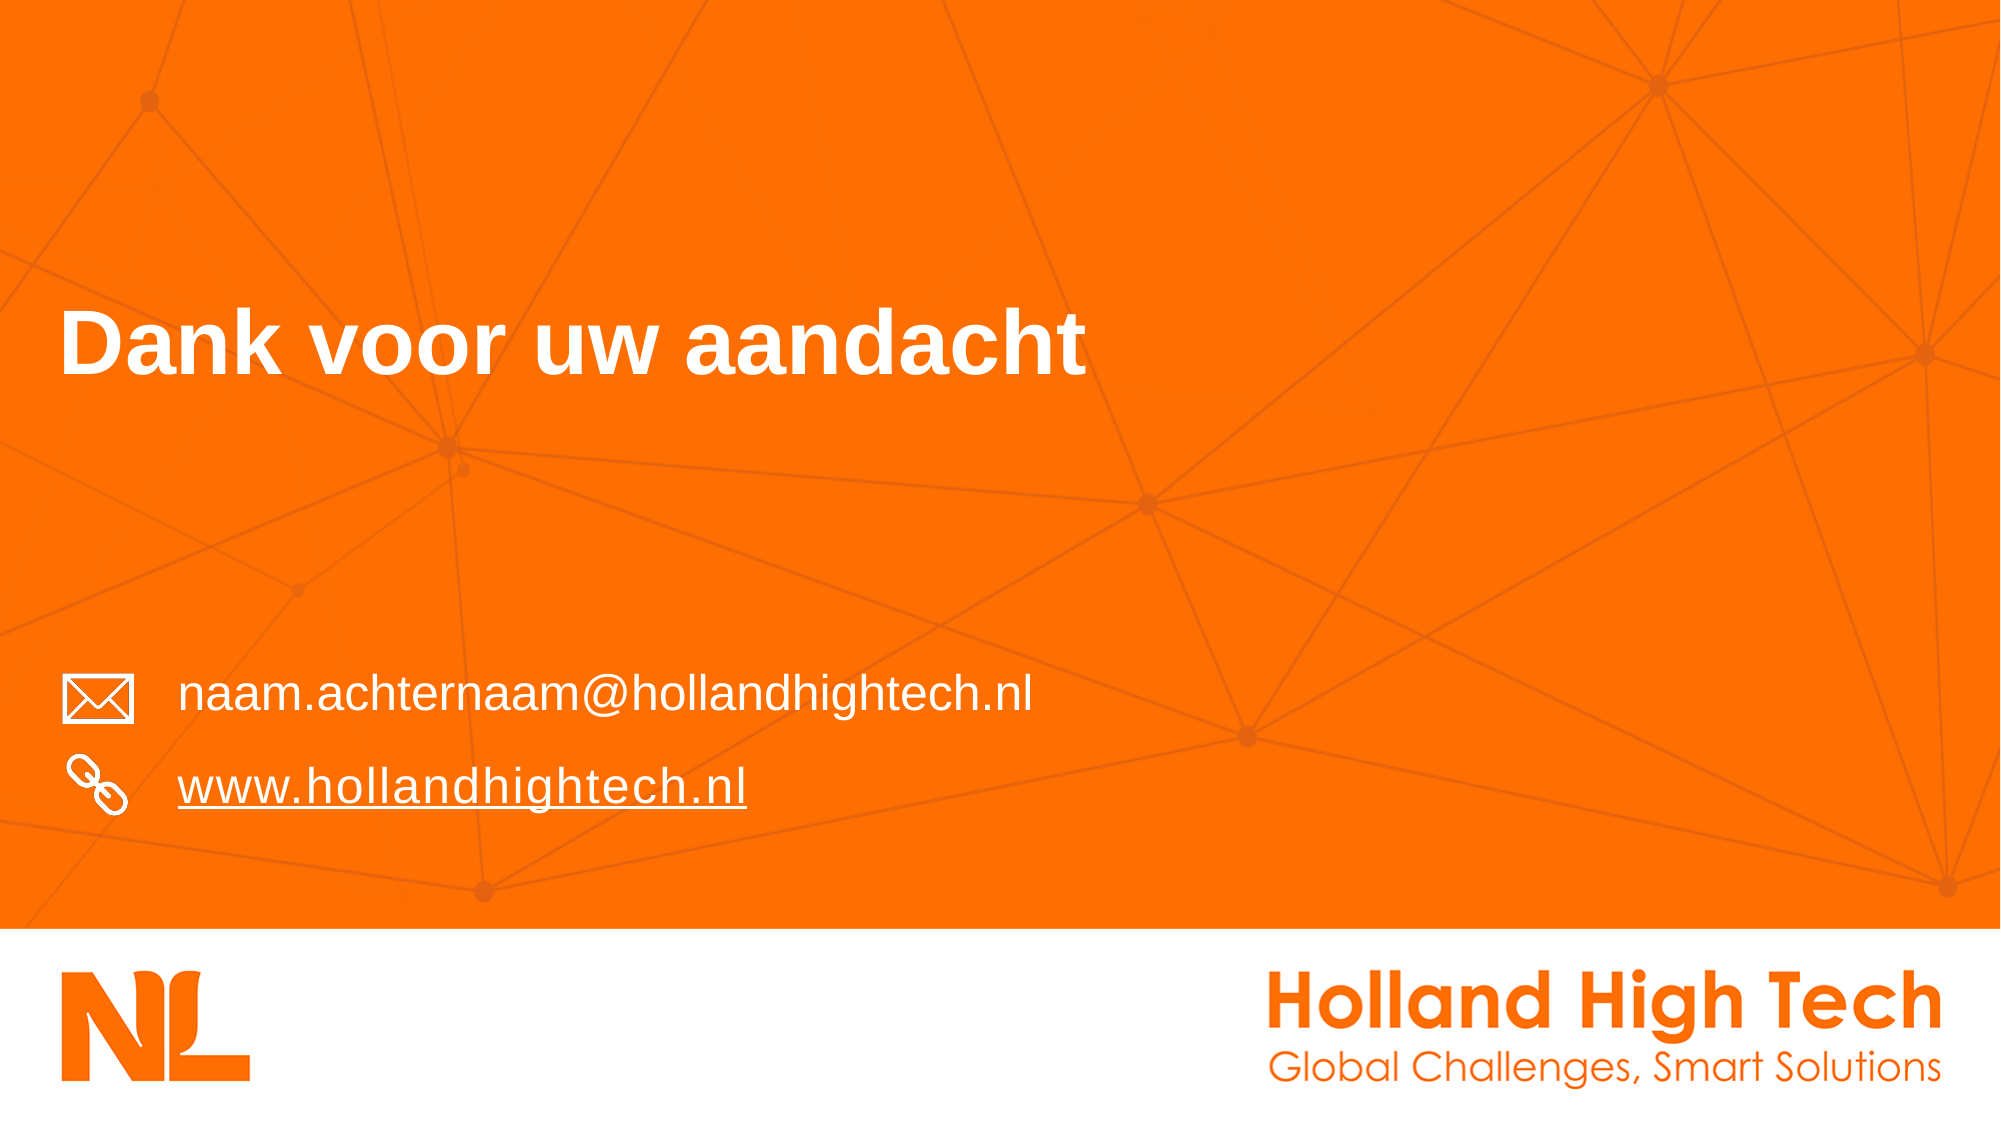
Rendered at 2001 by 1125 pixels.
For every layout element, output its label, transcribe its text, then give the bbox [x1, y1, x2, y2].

title Dank voor uw aandacht [0, 199, 1284, 395]
subtitle naam.achternaam@hollandhightech.nl [177, 667, 1117, 715]
picture [0, 0, 2001, 1125]
